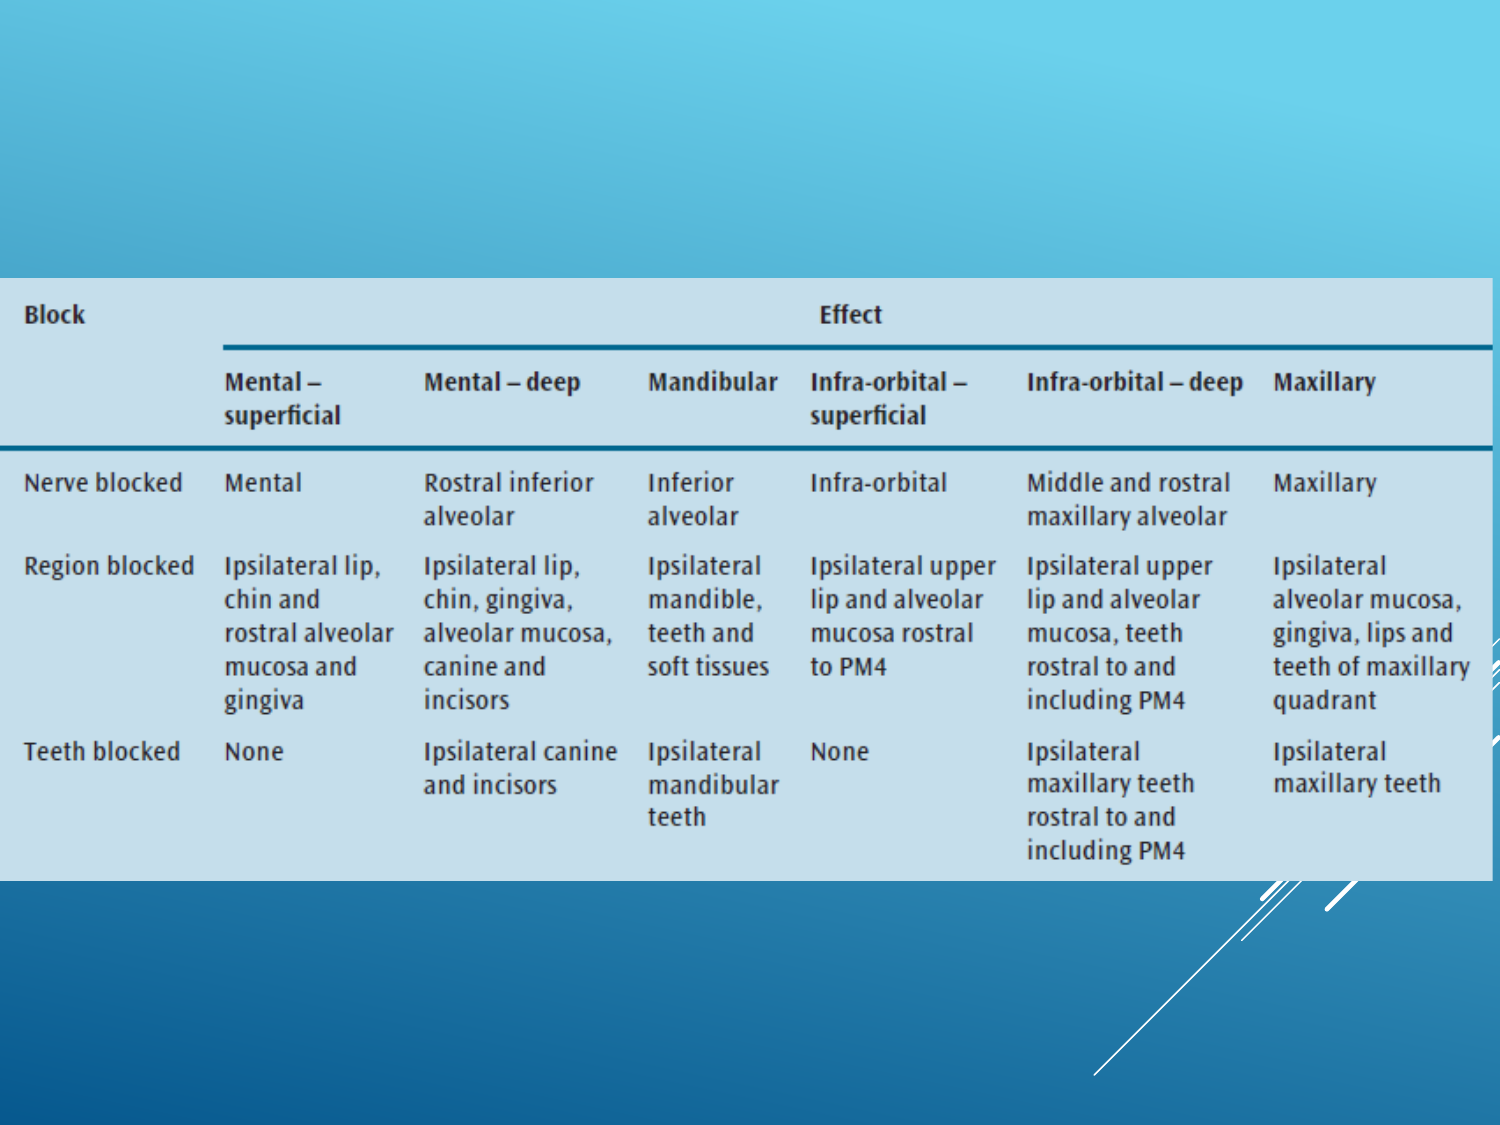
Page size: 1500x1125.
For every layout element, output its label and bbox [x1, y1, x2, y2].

picture [0, 451, 1493, 881]
picture [0, 278, 1493, 445]
